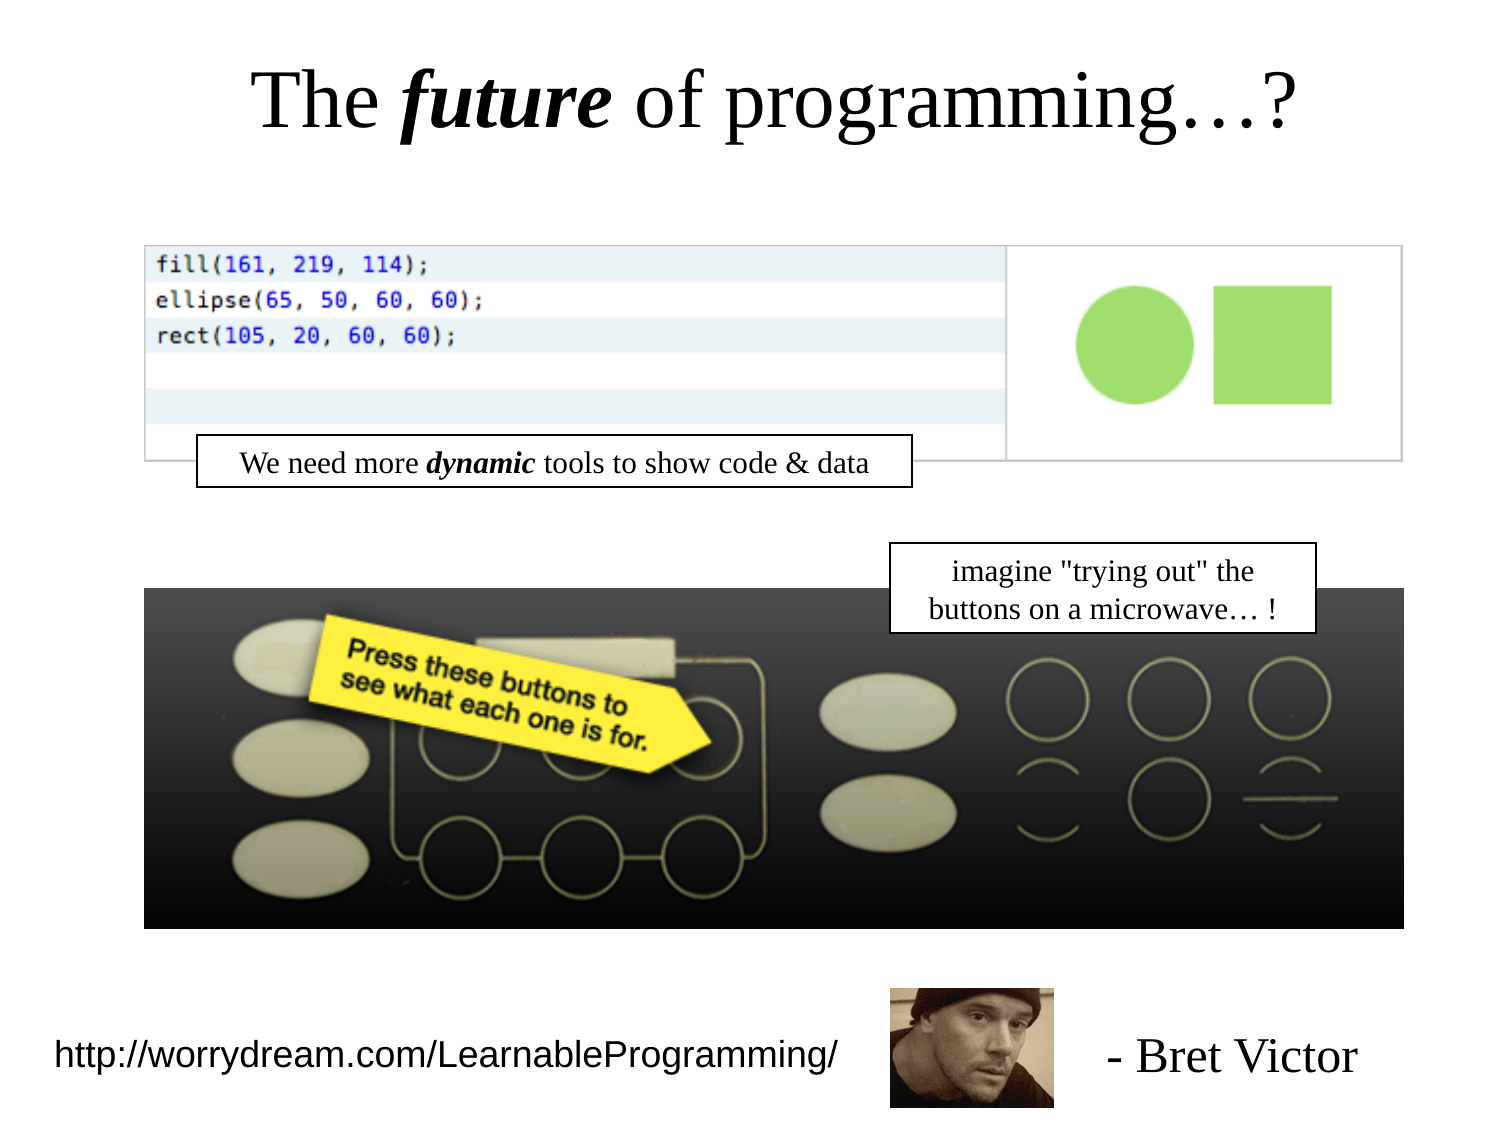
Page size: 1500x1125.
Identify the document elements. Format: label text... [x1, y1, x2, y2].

picture [889, 987, 1055, 1109]
text_box imagine "trying out" the buttons on a microwave… ! [890, 543, 1317, 587]
text_box We need more dynamic tools to show code & data [197, 470, 912, 488]
text_box The future of programming…? [213, 36, 1337, 152]
picture [143, 245, 1403, 463]
text_box - Bret Victor [1059, 1014, 1443, 1090]
text_box http://worrydream.com/LearnableProgramming/ [39, 1022, 884, 1083]
picture [144, 588, 1404, 930]
